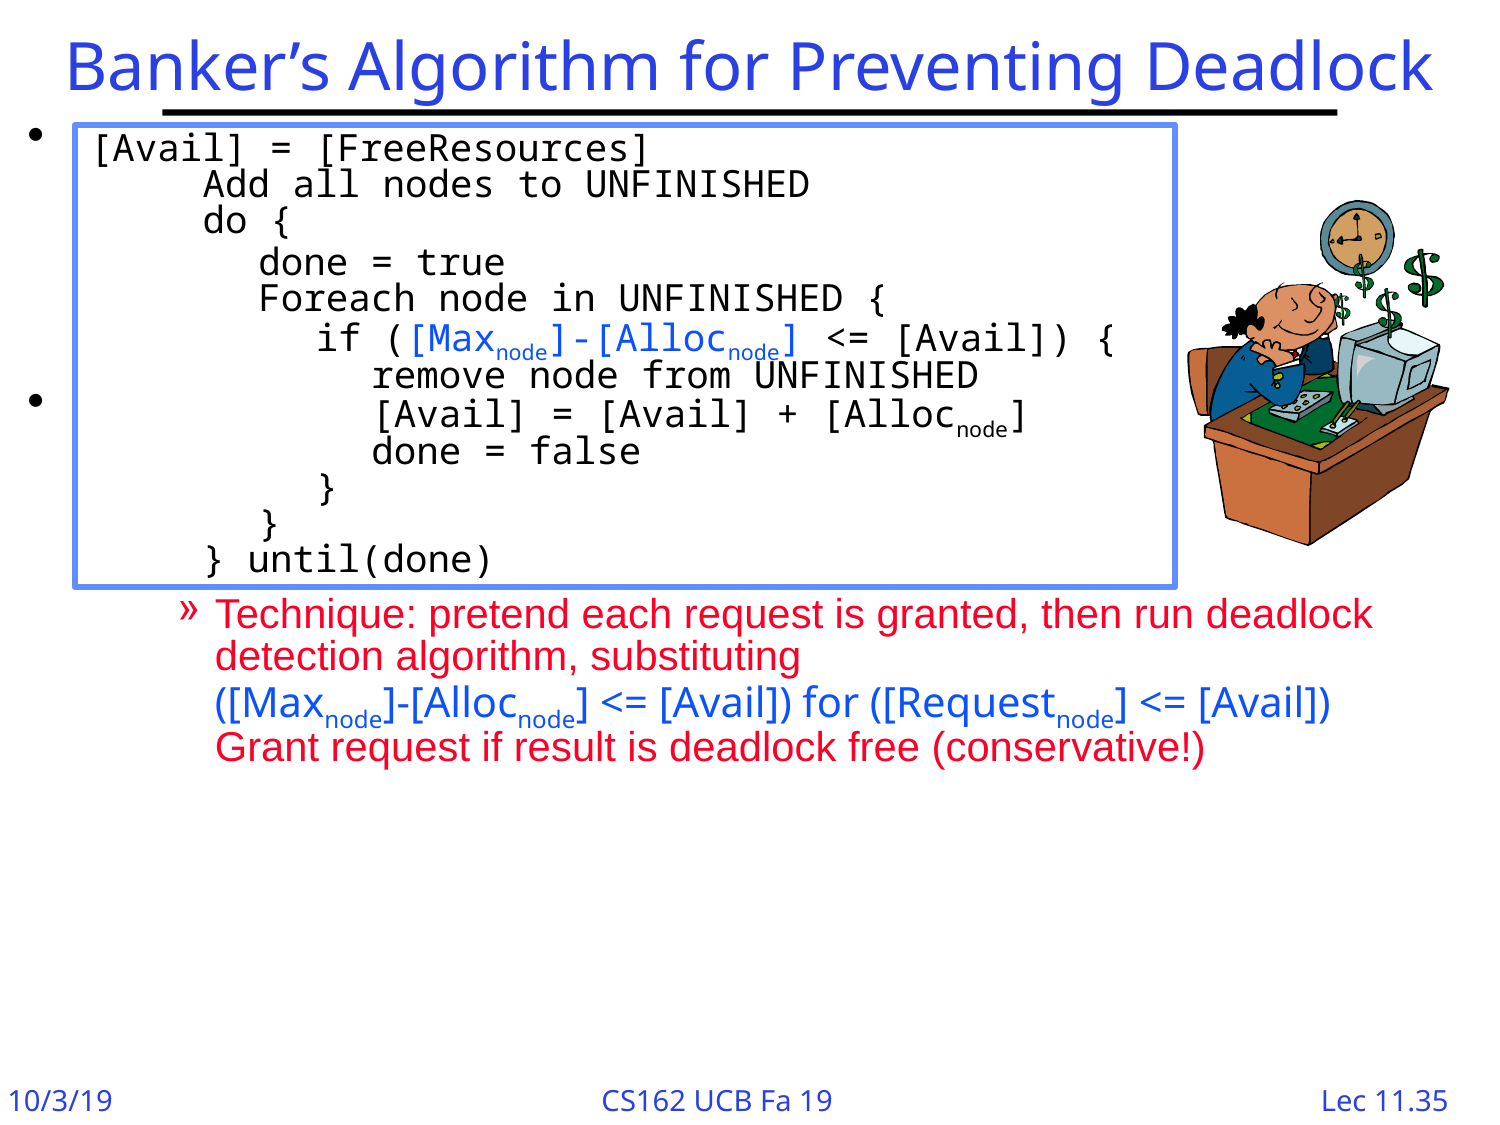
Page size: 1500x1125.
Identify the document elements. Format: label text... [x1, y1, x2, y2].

text_box [Avail] = [FreeResources] Add all nodes to UNFINISHED do { done = true Foreach node in UNFINISHED { if ([Maxnode]-[Allocnode] <= [Avail]) { remove node from UNFINISHED [Avail] = [Avail] + [Allocnode] done = false } } } until(done) [75, 124, 1175, 588]
title Banker’s Algorithm for Preventing Deadlock [37, 24, 1463, 113]
list Toward right idea: State maximum resource needs in advance Allow particular thread to proceed if: (available resources - #requested)  max remaining that might be needed by any thread Banker’s algorithm (less conservative): Allocate resources dynamically Evaluate each request and grant if some ordering of threads is still deadlock free afterward Technique: pretend each request is granted, then run deadlock detection algorithm, substituting ([Maxnode]-[Allocnode] <= [Avail]) for ([Requestnode] <= [Avail]) Grant request if result is deadlock free (conservative!) [12, 112, 1488, 1125]
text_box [1187, 199, 1450, 547]
